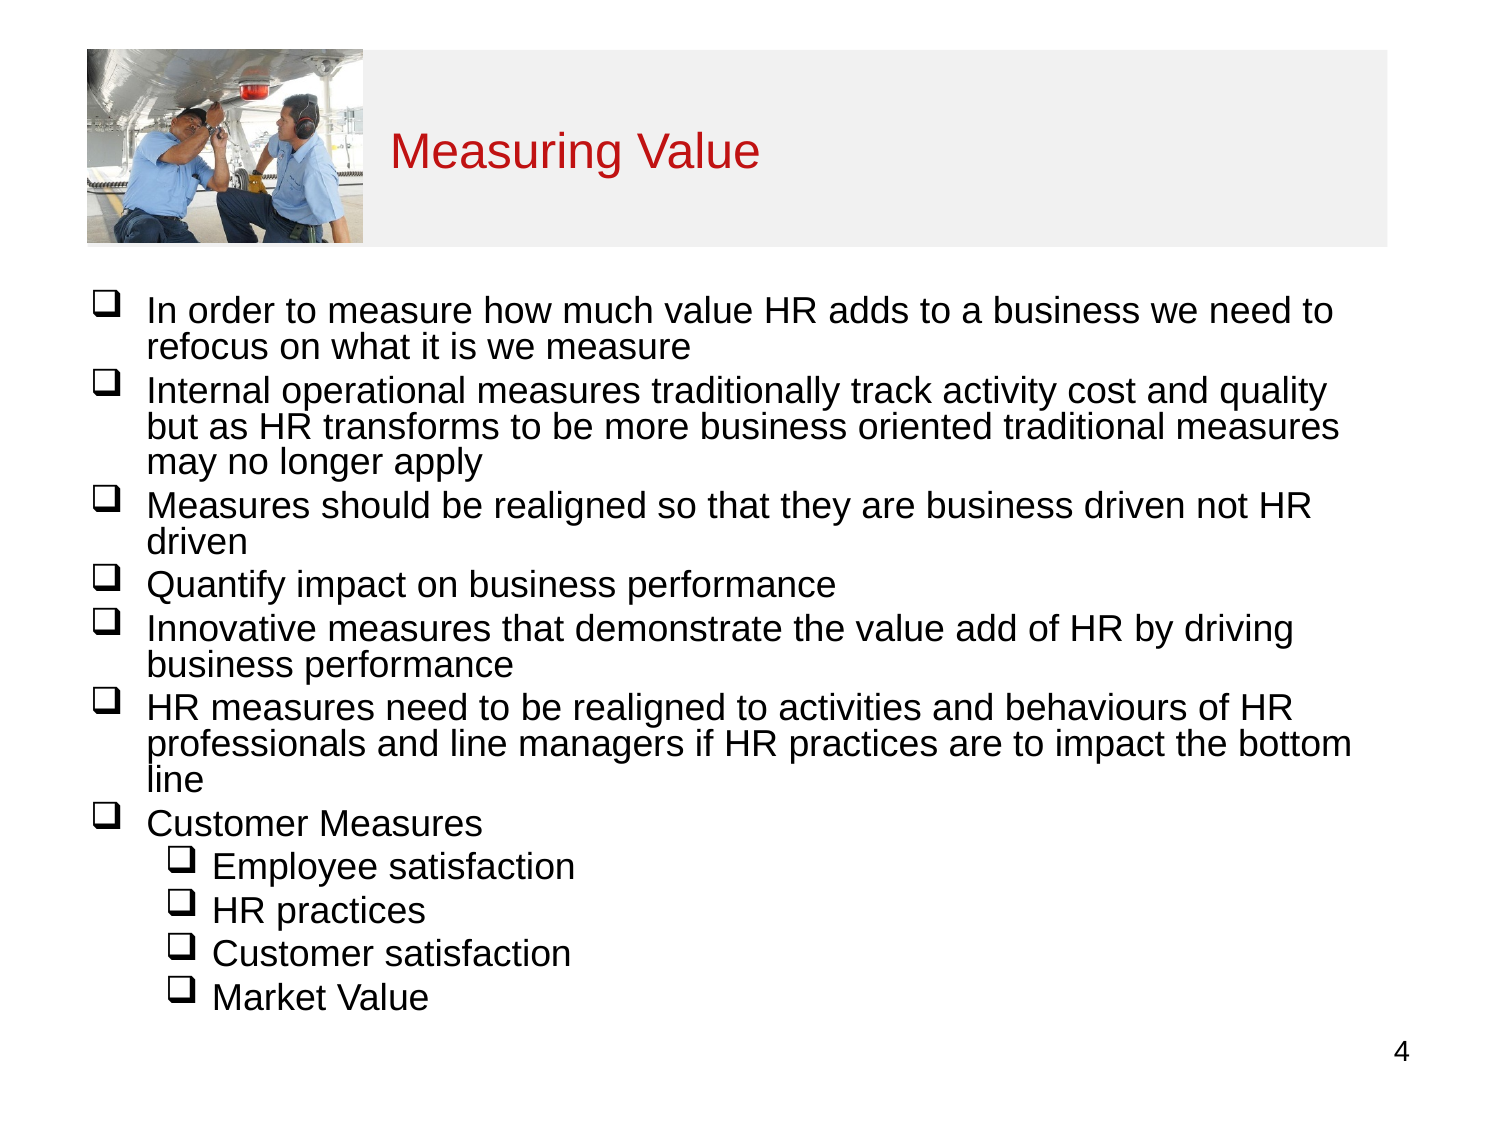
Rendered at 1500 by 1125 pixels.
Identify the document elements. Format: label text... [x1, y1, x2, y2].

slide_number 4 [1074, 1024, 1426, 1103]
picture [87, 49, 363, 243]
list In order to measure how much value HR adds to a business we need to refocus on what it is we measure Internal operational measures traditionally track activity cost and quality but as HR transforms to be more business oriented traditional measures may no longer apply Measures should be realigned so that they are business driven not HR driven Quantify impact on business performance Innovative measures that demonstrate the value add of HR by driving business performance HR measures need to be realigned to activities and behaviours of HR professionals and line managers if HR practices are to impact the bottom line Customer Measures Employee satisfaction HR practices Customer satisfaction Market Value [74, 287, 1388, 1038]
text_box Measuring Value [375, 55, 1388, 243]
